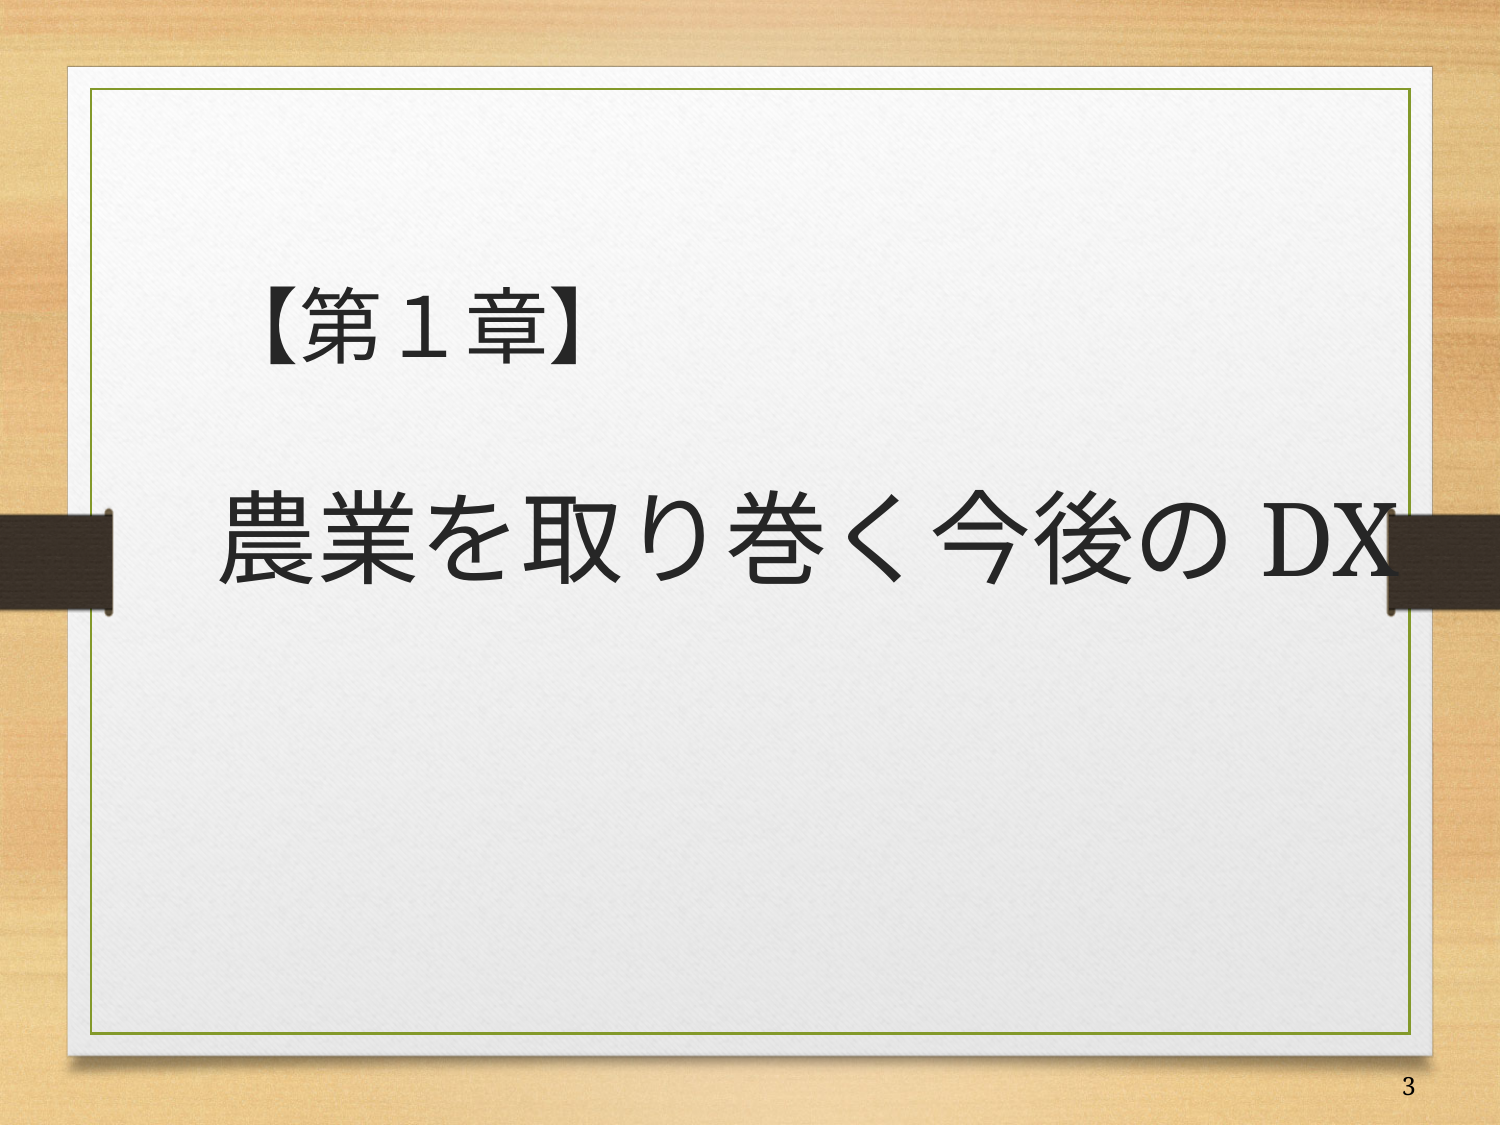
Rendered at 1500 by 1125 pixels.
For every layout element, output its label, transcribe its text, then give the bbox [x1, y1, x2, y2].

picture [0, 0, 1500, 1125]
slide_number 3 [1366, 1064, 1431, 1111]
text_box 【第１章】 農業を取り巻く今後のDX [201, 267, 1431, 717]
